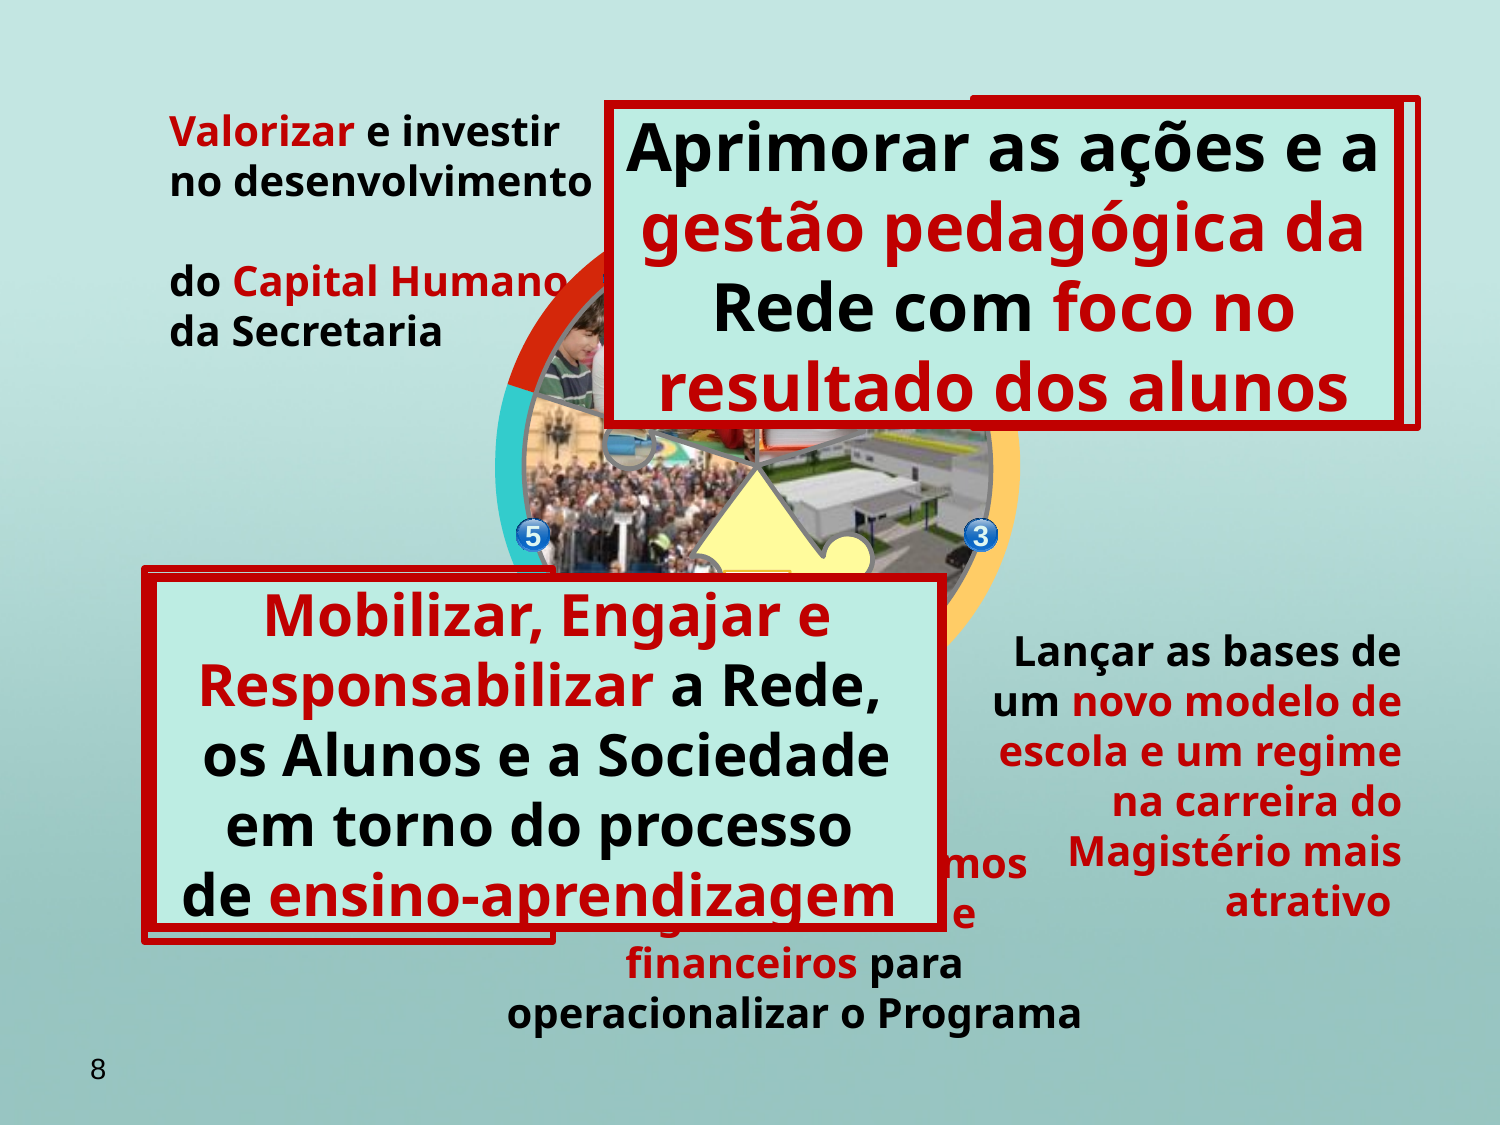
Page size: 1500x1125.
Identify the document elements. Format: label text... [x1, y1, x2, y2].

slide_number 8 [74, 1042, 426, 1103]
text_box Lançar as bases de um novo modelo de escola e um regime na carreira do Magistério mais atrativo [976, 624, 1403, 925]
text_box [493, 201, 1021, 727]
text_box [971, 97, 1420, 430]
picture [0, 0, 1500, 1125]
text_box [142, 566, 555, 944]
text_box Viabilizar mecanismos organizacionais e financeiros para operacionalizar o Programa [505, 836, 1085, 1037]
text_box Mobilizar, Engajar e Responsabilizar a Rede, os Alunos e a Sociedade em torno do processo de ensino-aprendizagem [152, 577, 942, 928]
text_box Valorizar e investir no desenvolvimento do Capital Humano da Secretaria [169, 104, 603, 355]
text_box Aprimorar as ações e a gestão pedagógica da Rede com foco no resultado dos alunos [609, 104, 1399, 425]
